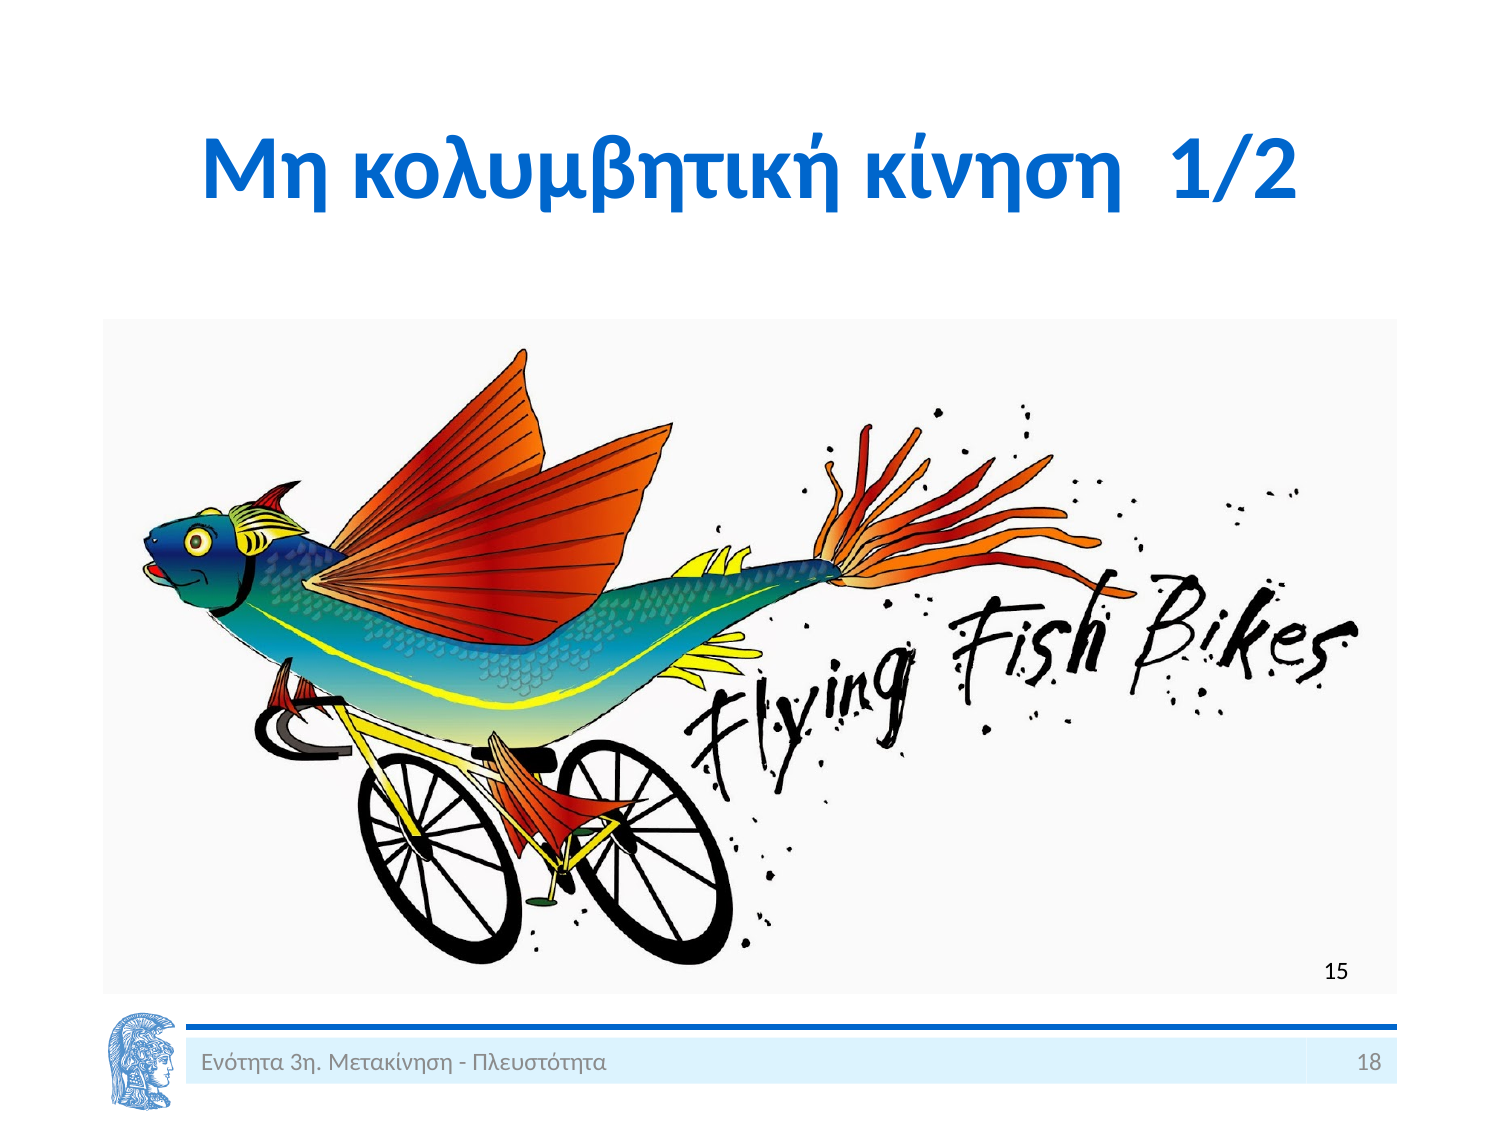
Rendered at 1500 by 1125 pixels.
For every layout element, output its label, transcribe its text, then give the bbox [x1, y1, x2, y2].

title Μη κολυμβητική κίνηση 1/2 [103, 59, 1397, 278]
slide_number 18 [1306, 1037, 1397, 1084]
footer Ενότητα 3η. Μετακίνηση - Πλευστότητα [186, 1037, 1306, 1084]
picture [103, 1011, 186, 1114]
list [103, 319, 1397, 994]
